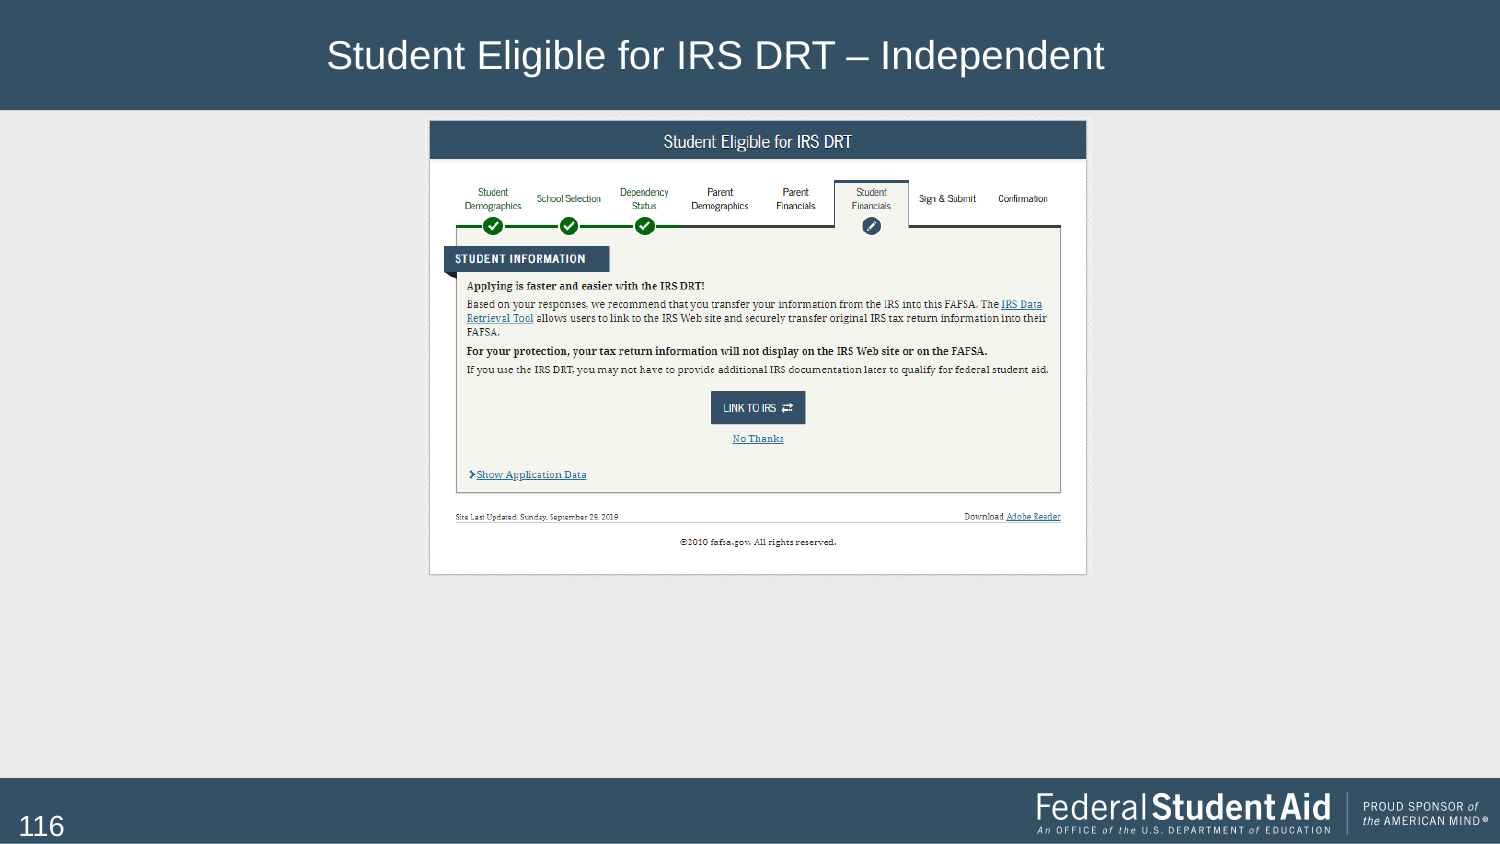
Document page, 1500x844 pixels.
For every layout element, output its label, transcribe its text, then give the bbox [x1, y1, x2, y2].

picture [1037, 792, 1488, 835]
picture [424, 116, 1093, 578]
title Student Eligible for IRS DRT – Independent [24, 23, 1408, 84]
